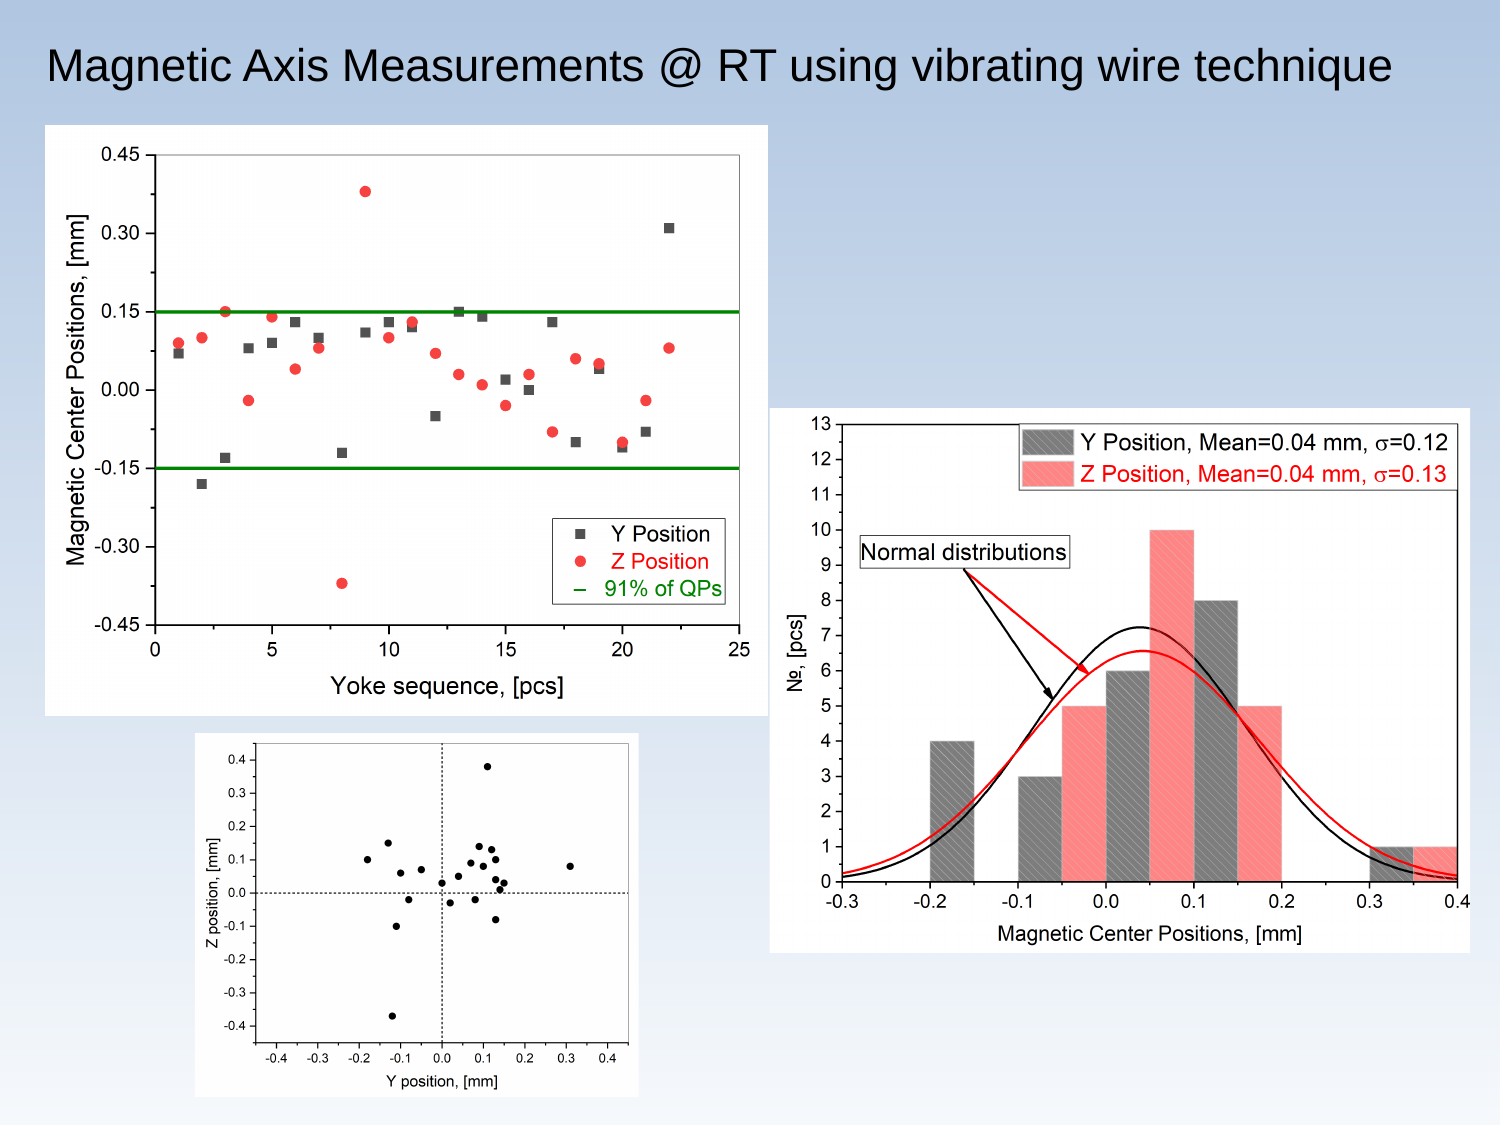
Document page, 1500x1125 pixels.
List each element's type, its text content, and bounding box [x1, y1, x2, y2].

text_box Magnetic Axis Measurements @ RT using vibrating wire technique [31, 28, 1500, 99]
picture [44, 125, 1471, 953]
picture [194, 732, 639, 1097]
